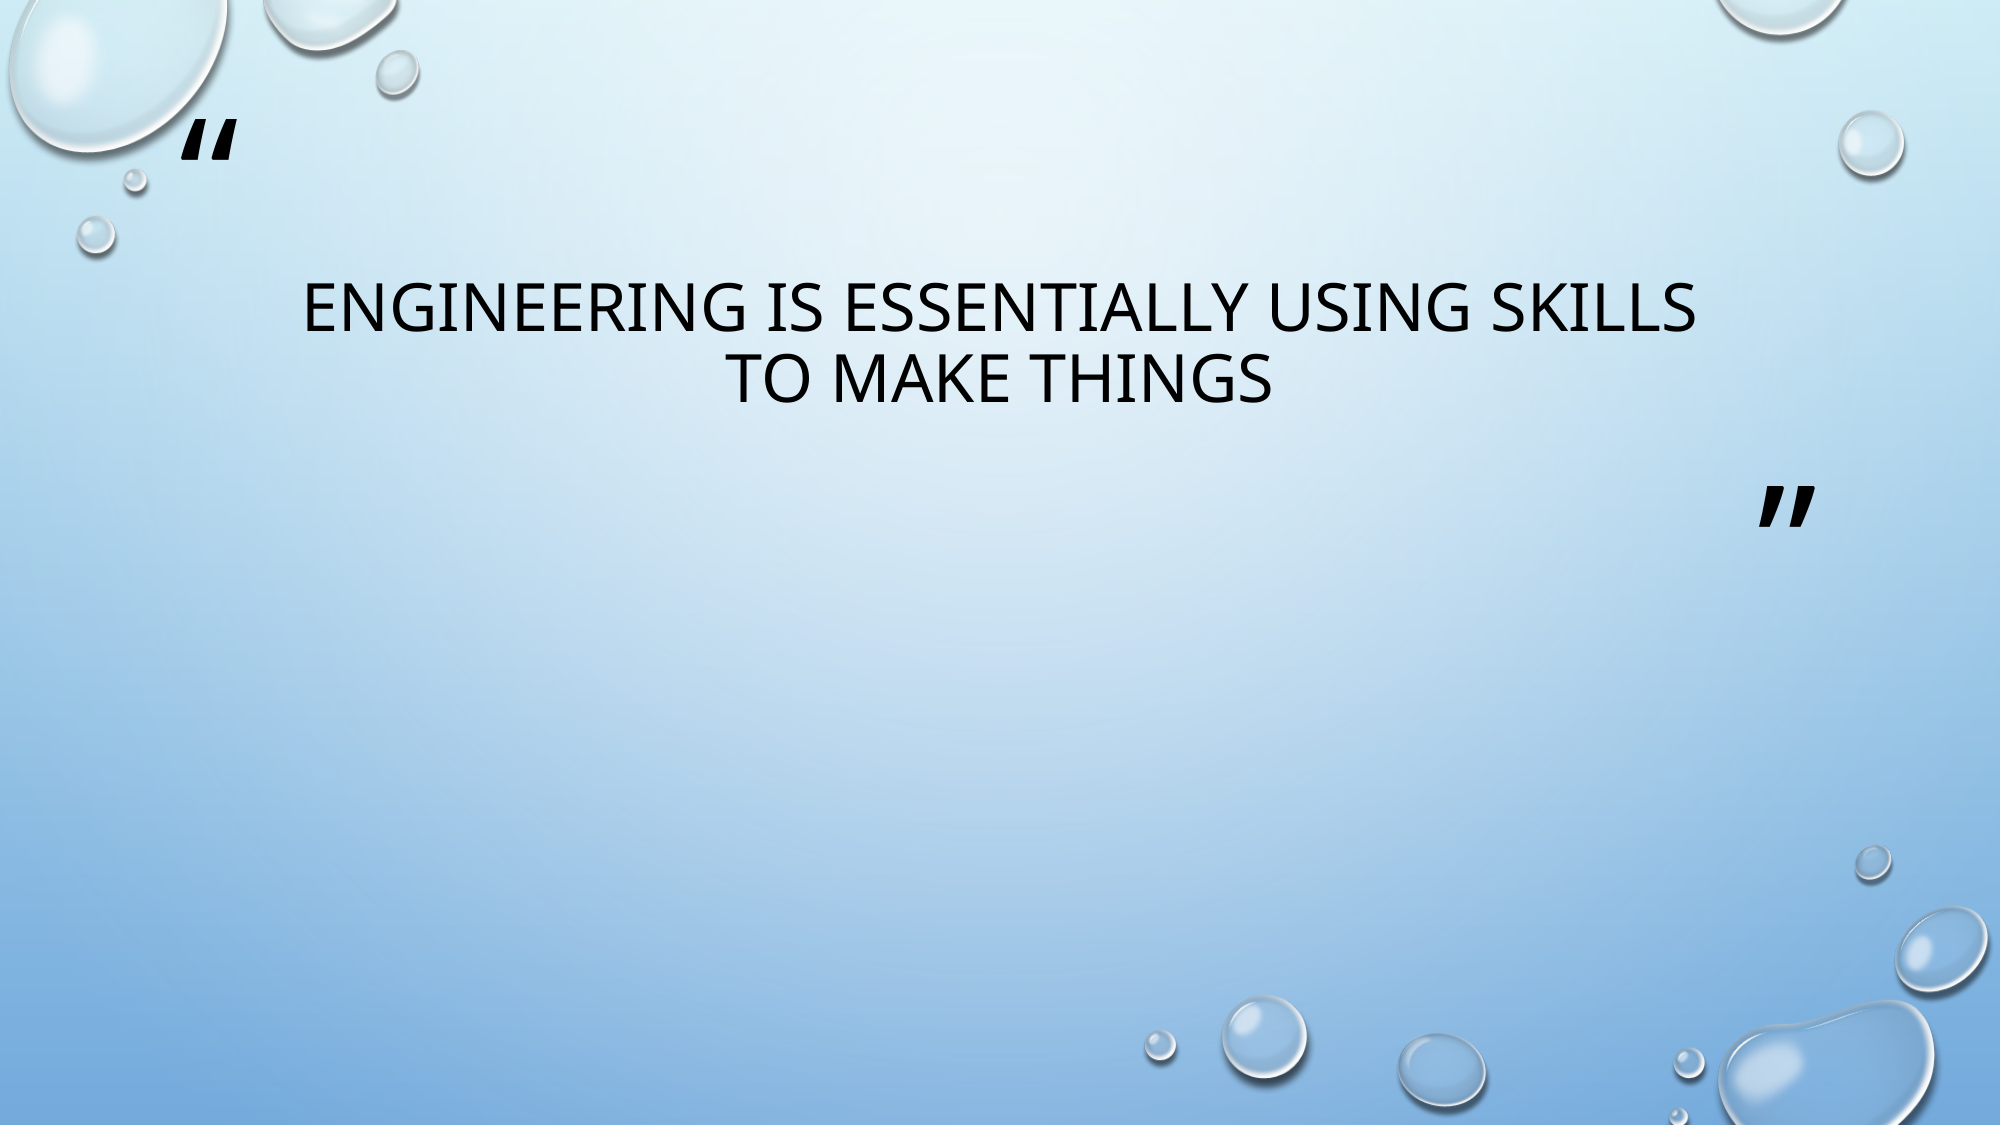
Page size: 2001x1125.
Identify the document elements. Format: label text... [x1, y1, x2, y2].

picture [0, 0, 2000, 1125]
title Engineering is essentially using skills to make things [237, 99, 1764, 591]
